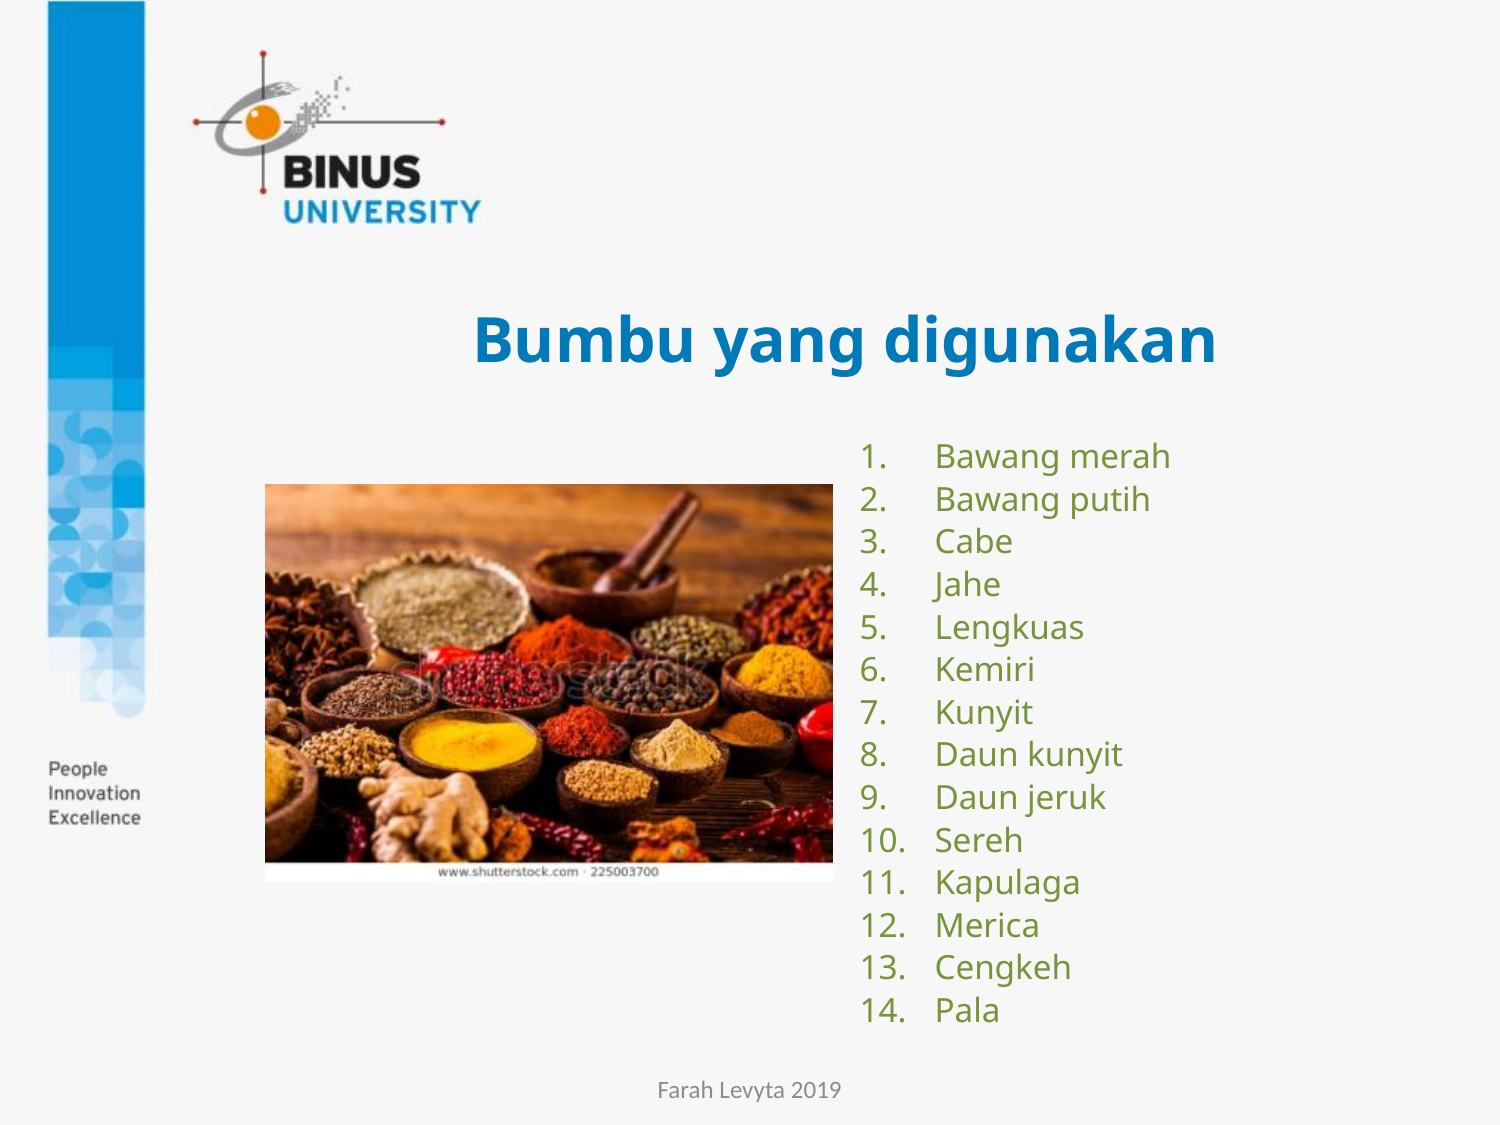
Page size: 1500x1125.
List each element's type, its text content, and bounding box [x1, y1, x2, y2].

list Bawang merah Bawang putih Cabe Jahe Lengkuas Kemiri Kunyit Daun kunyit Daun jeruk Sereh Kapulaga Merica Cengkeh Pala [844, 432, 1425, 1005]
footer Farah Levyta 2019 [512, 1058, 988, 1119]
picture [0, 0, 1500, 882]
title Bumbu yang digunakan [265, 243, 1425, 431]
